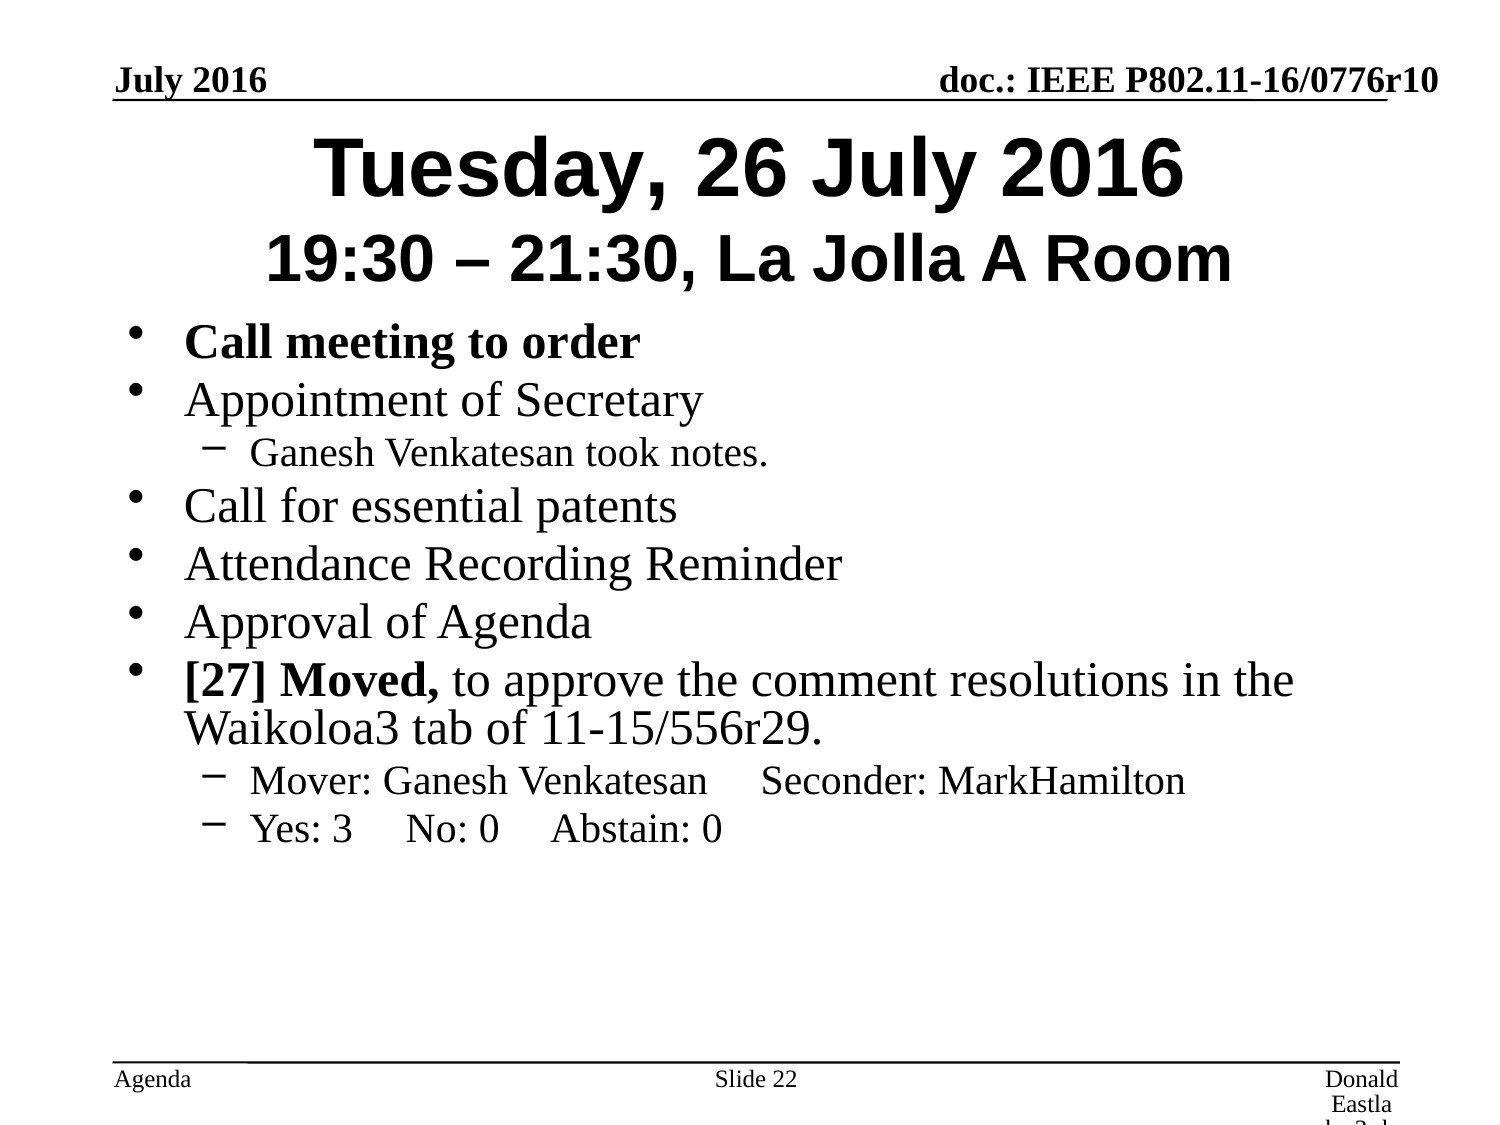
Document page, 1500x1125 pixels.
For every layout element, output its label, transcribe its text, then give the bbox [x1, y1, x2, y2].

list Call meeting to order Appointment of Secretary Ganesh Venkatesan took notes. Call for essential patents Attendance Recording Reminder Approval of Agenda [27] Moved, to approve the comment resolutions in the Waikoloa3 tab of 11-15/556r29. Mover: Ganesh Venkatesan Seconder: MarkHamilton Yes: 3 No: 0 Abstain: 0 [112, 312, 1413, 1063]
footer Donald Eastlake 3rd, Huawei Technologies [1325, 1063, 1402, 1093]
slide_number Slide 22 [712, 1063, 800, 1093]
title Tuesday, 26 July 2016 19:30 – 21:30, La Jolla A Room [112, 112, 1388, 288]
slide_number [114, 54, 290, 100]
